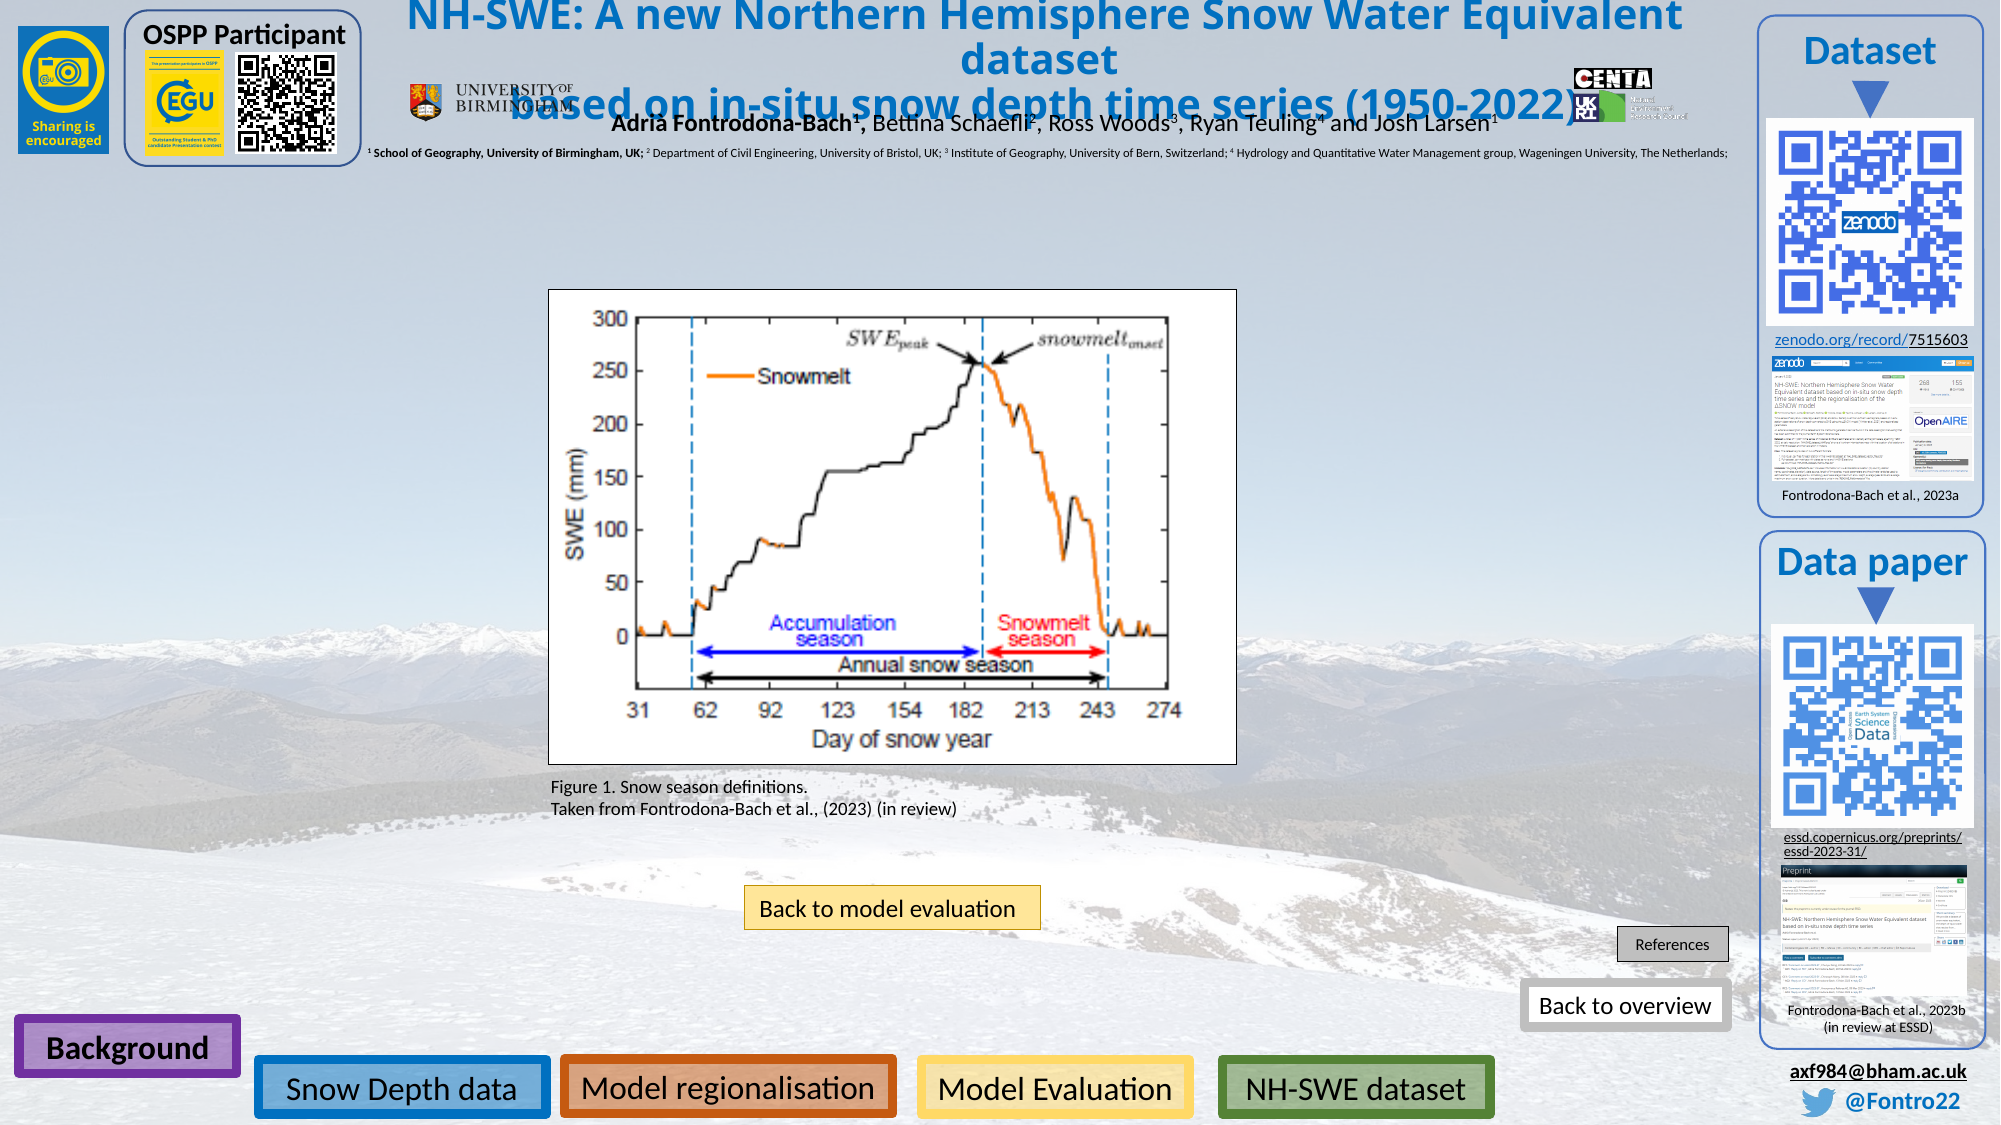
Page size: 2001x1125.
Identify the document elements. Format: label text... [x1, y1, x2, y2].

text_box References [1617, 926, 1729, 962]
text_box Snow Depth data [258, 1059, 546, 1115]
text_box Model regionalisation [564, 1059, 893, 1114]
picture [1573, 90, 1688, 122]
picture [18, 26, 109, 154]
text_box Back to model evaluation [744, 885, 1041, 930]
picture [548, 289, 1237, 765]
title NH-SWE: A new Northern Hemisphere Snow Water Equivalent dataset based on in-situ snow depth time series (1950-2022) [338, 5, 1751, 116]
text_box 1 School of Geography, University of Birmingham, UK; 2 Department of Civil Engineering, University of Bristol, UK; 3 Institute of Geography, University of Bern, Switzerland; 4 Hydrology and Quantitative Water Management group, Wageningen University, The Netherlands; [352, 137, 1758, 167]
text_box Back to overview [1524, 982, 1727, 1028]
text_box @Fontro22 [1829, 1090, 1976, 1122]
text_box Figure 1. Snow season definitions. Taken from Fontrodona-Bach et al., (2023) (in review) [536, 767, 1081, 827]
picture [1798, 1087, 1839, 1118]
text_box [1758, 15, 1999, 518]
text_box axf984@bham.ac.uk [1775, 1049, 1987, 1090]
picture [145, 50, 224, 156]
text_box Model Evaluation [921, 1059, 1189, 1115]
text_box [124, 8, 364, 166]
picture [402, 76, 579, 127]
text_box NH-SWE dataset [1222, 1059, 1490, 1115]
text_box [1760, 526, 1987, 1049]
text_box Adrià Fontrodona-Bach1, Bettina Schaefli2, Ross Woods3, Ryan Teuling4 and Josh Larsen1 [596, 102, 1630, 137]
text_box Background [18, 1018, 237, 1074]
picture [1574, 68, 1652, 89]
